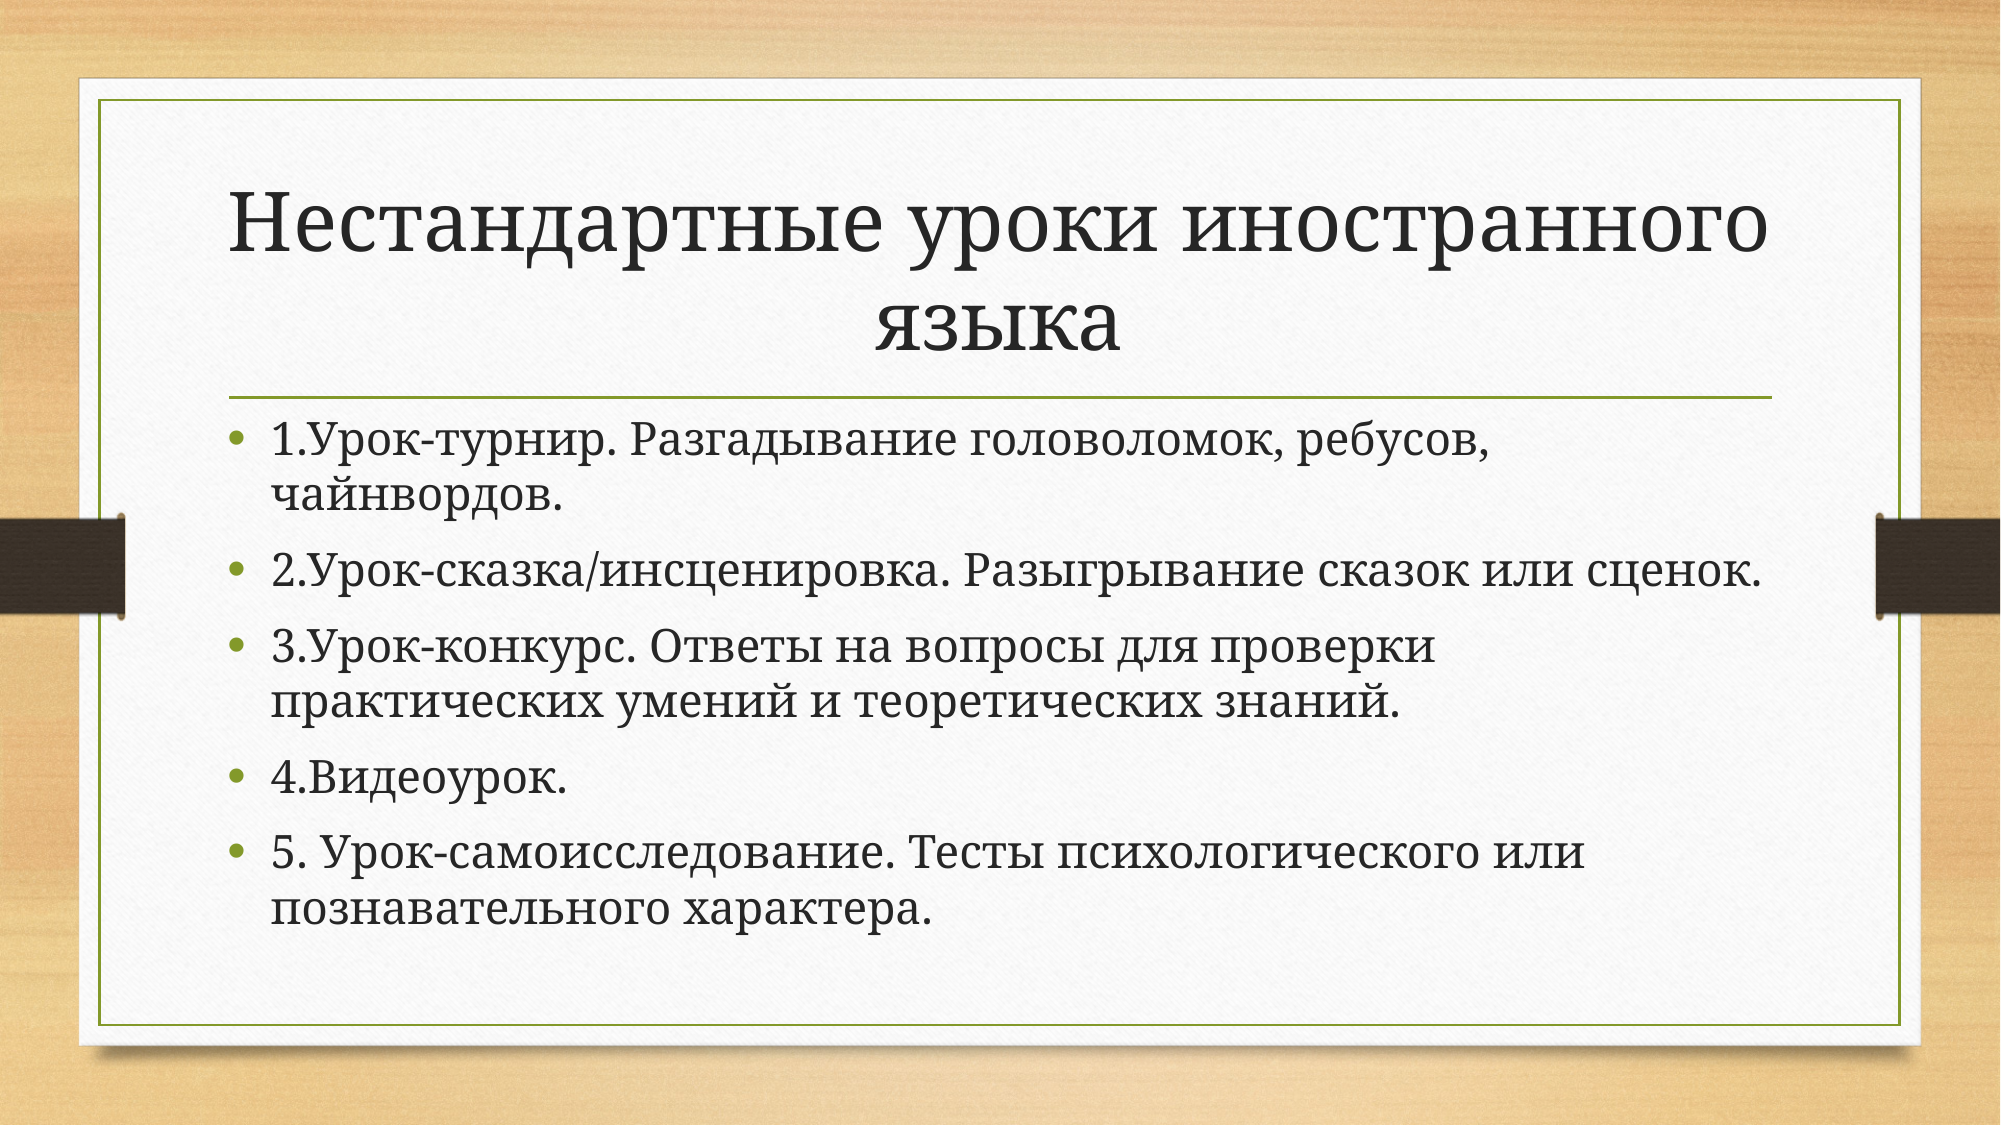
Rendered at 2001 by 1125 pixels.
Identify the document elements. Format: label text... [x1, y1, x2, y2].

title Нестандартные уроки иностранного языка [212, 161, 1788, 326]
picture [0, 0, 2001, 1125]
list 1.Урок-турнир. Разгадывание головоломок, ребусов, чайнвордов. 2.Урок-сказка/инсценировка. Разыгрывание сказок или сценок. 3.Урок-конкурс. Ответы на вопросы для проверки практических умений и теоретических знаний. 4.Видеоурок. 5. Урок-самоисследование. Тесты психологического или познавательного характера. [212, 326, 1788, 964]
